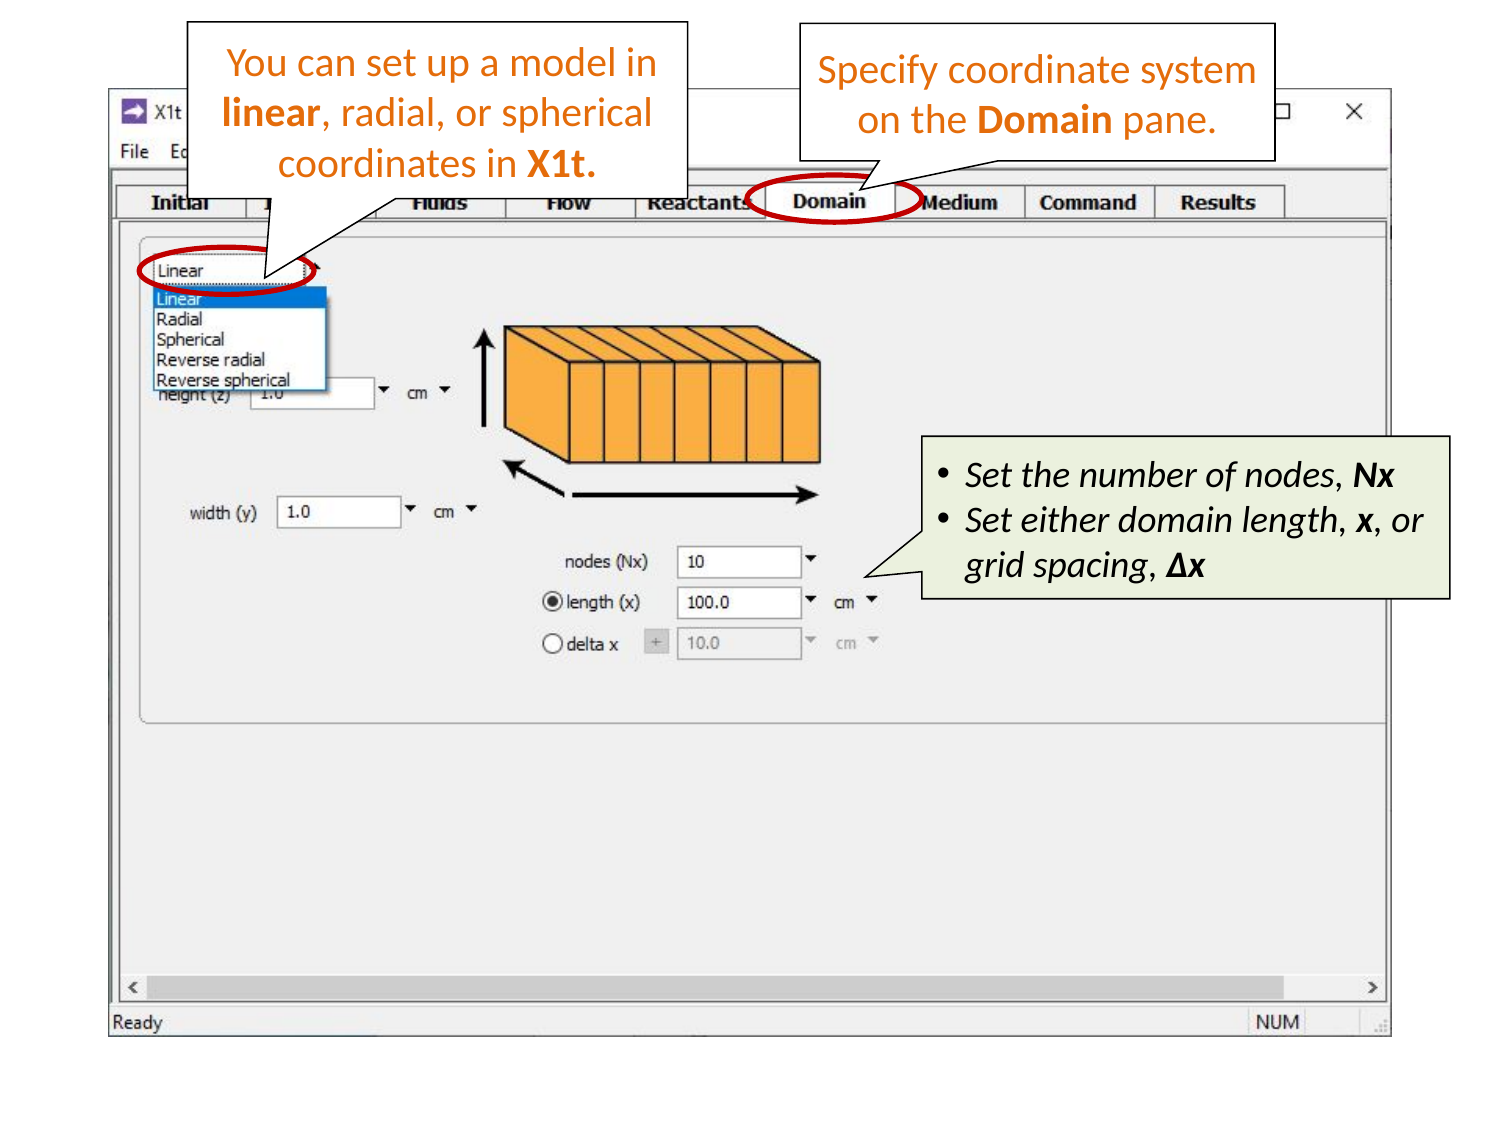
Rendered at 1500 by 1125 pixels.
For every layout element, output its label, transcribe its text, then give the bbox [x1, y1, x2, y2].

text_box Set the number of nodes, Nx Set either domain length, x, or grid spacing, ∆x [1397, 436, 1450, 599]
text_box Specify coordinate system on the Domain pane. [800, 23, 1276, 86]
text_box You can set up a model in linear, radial, or spherical coordinates in X1t. [187, 21, 688, 86]
picture [108, 87, 1392, 1037]
